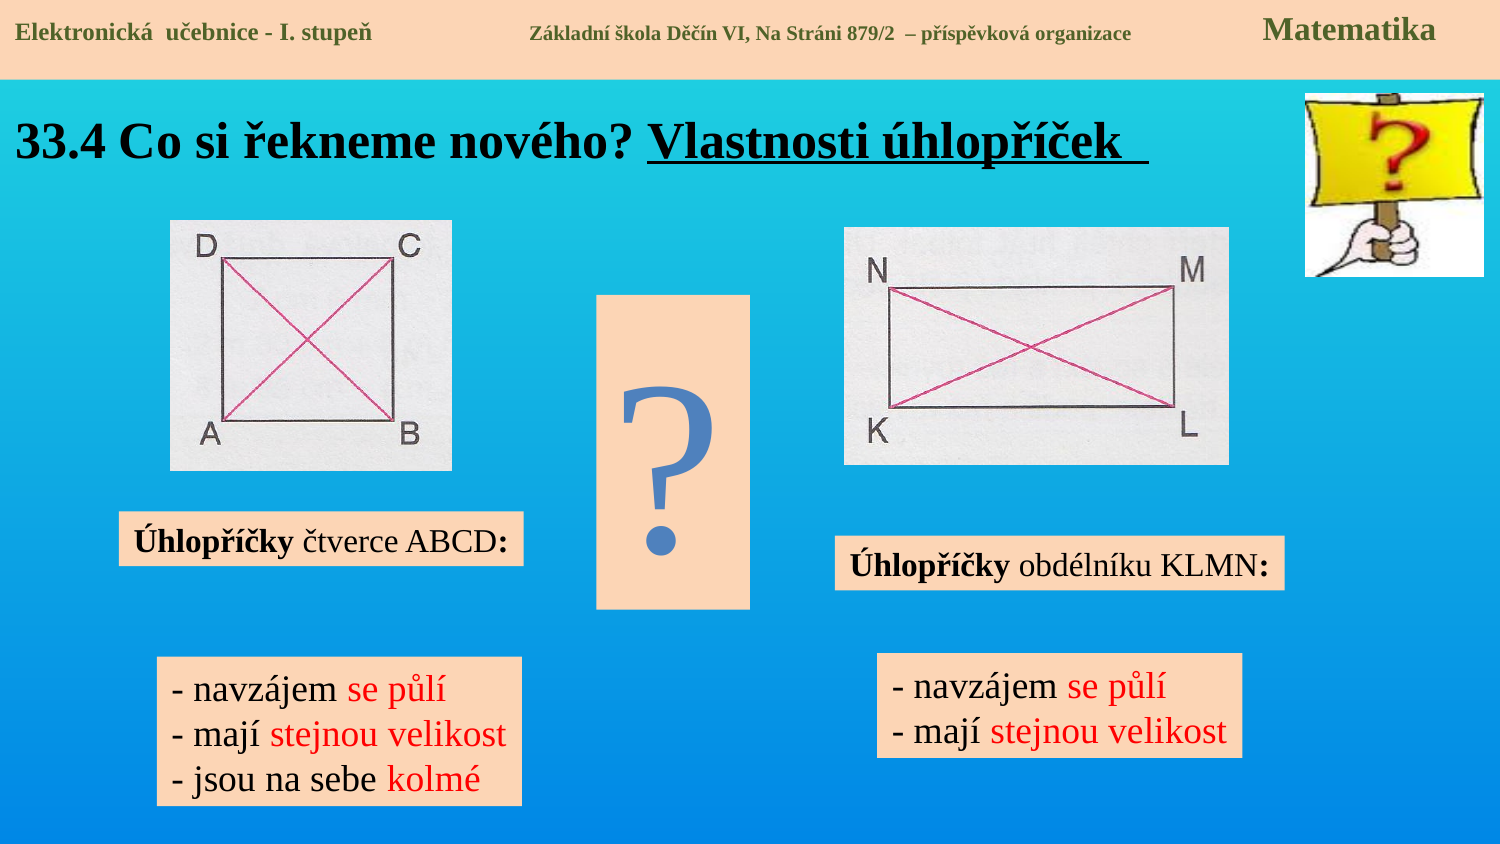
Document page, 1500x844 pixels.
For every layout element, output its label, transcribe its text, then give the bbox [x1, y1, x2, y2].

picture [843, 226, 1229, 464]
text_box - navzájem se půlí - mají stejnou velikost [877, 653, 1243, 758]
text_box Úhlopříčky obdélníku KLMN: [834, 535, 1285, 591]
text_box 33.4 Co si řekneme nového? Vlastnosti úhlopříček [0, 79, 1229, 196]
text_box Úhlopříčky čtverce ABCD: [118, 511, 524, 567]
picture [169, 220, 453, 470]
text_box Elektronická učebnice - I. stupeň Základní škola Děčín VI, Na Stráni 879/2 – příspěvková organizace Matematika [0, 0, 1500, 80]
text_box - navzájem se půlí - mají stejnou velikost - jsou na sebe kolmé [156, 656, 522, 807]
text_box ? [596, 294, 750, 610]
picture [1304, 93, 1484, 277]
